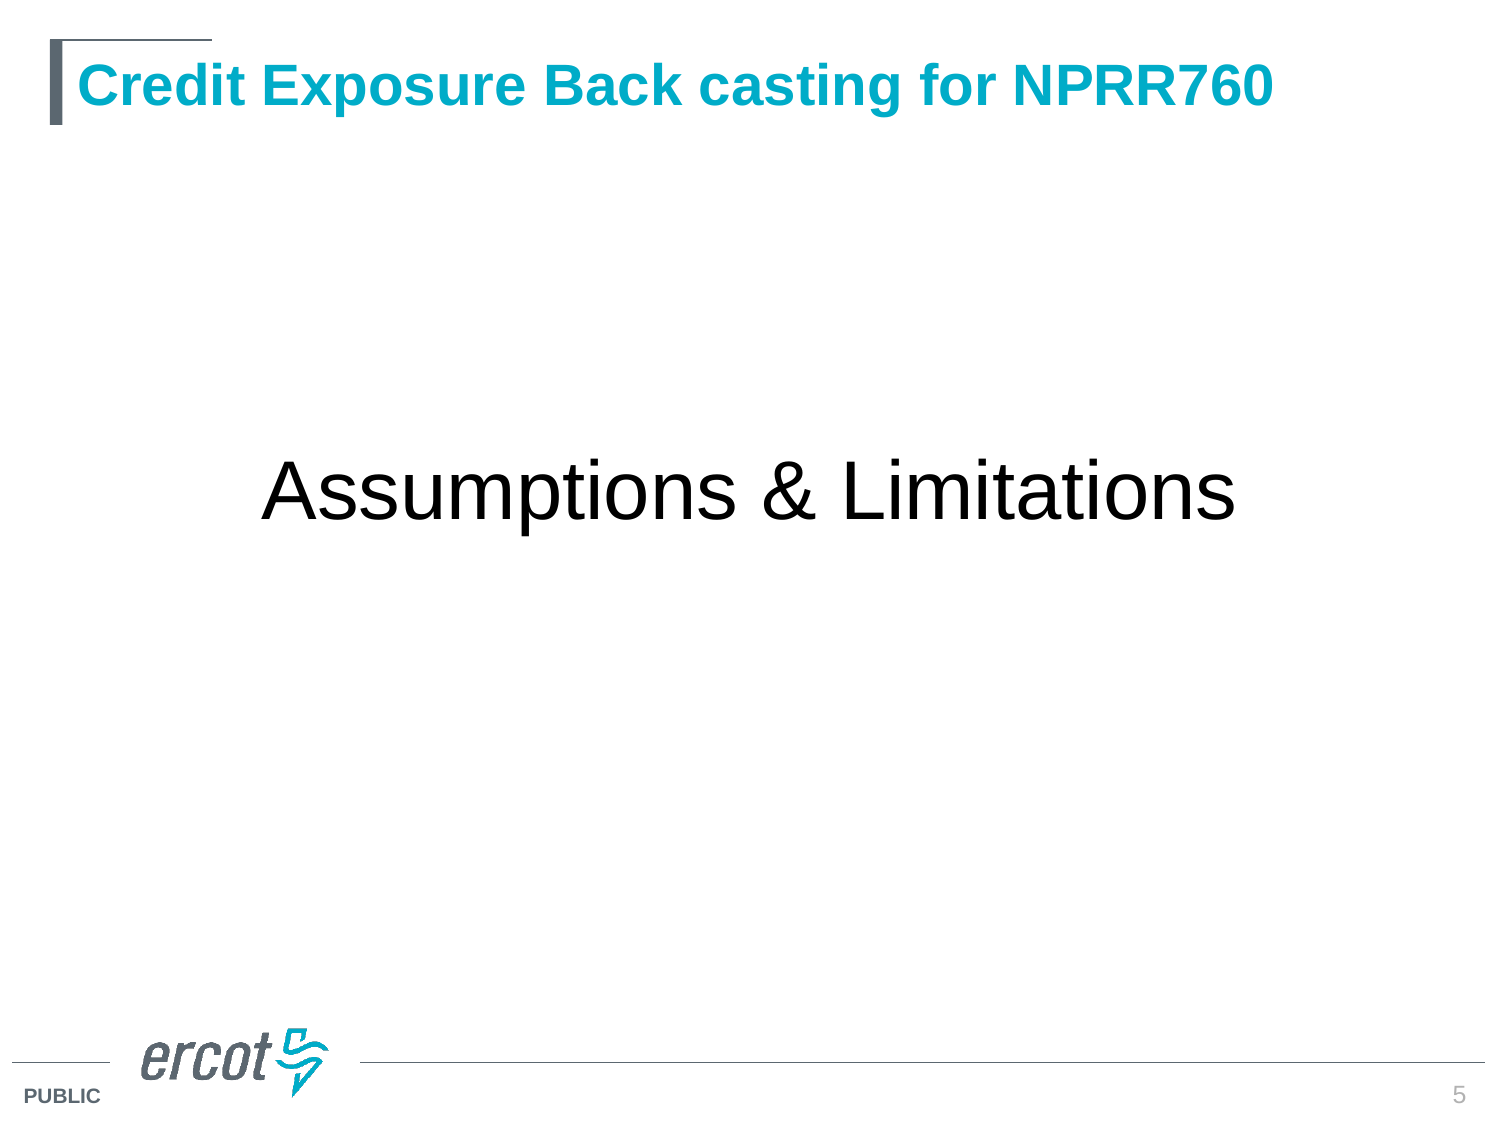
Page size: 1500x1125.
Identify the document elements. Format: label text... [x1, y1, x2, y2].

list Assumptions & Limitations [50, 262, 1450, 972]
slide_number 5 [1437, 1076, 1475, 1112]
title Credit Exposure Back casting for NPRR760 [62, 39, 1450, 228]
picture [137, 1024, 332, 1100]
